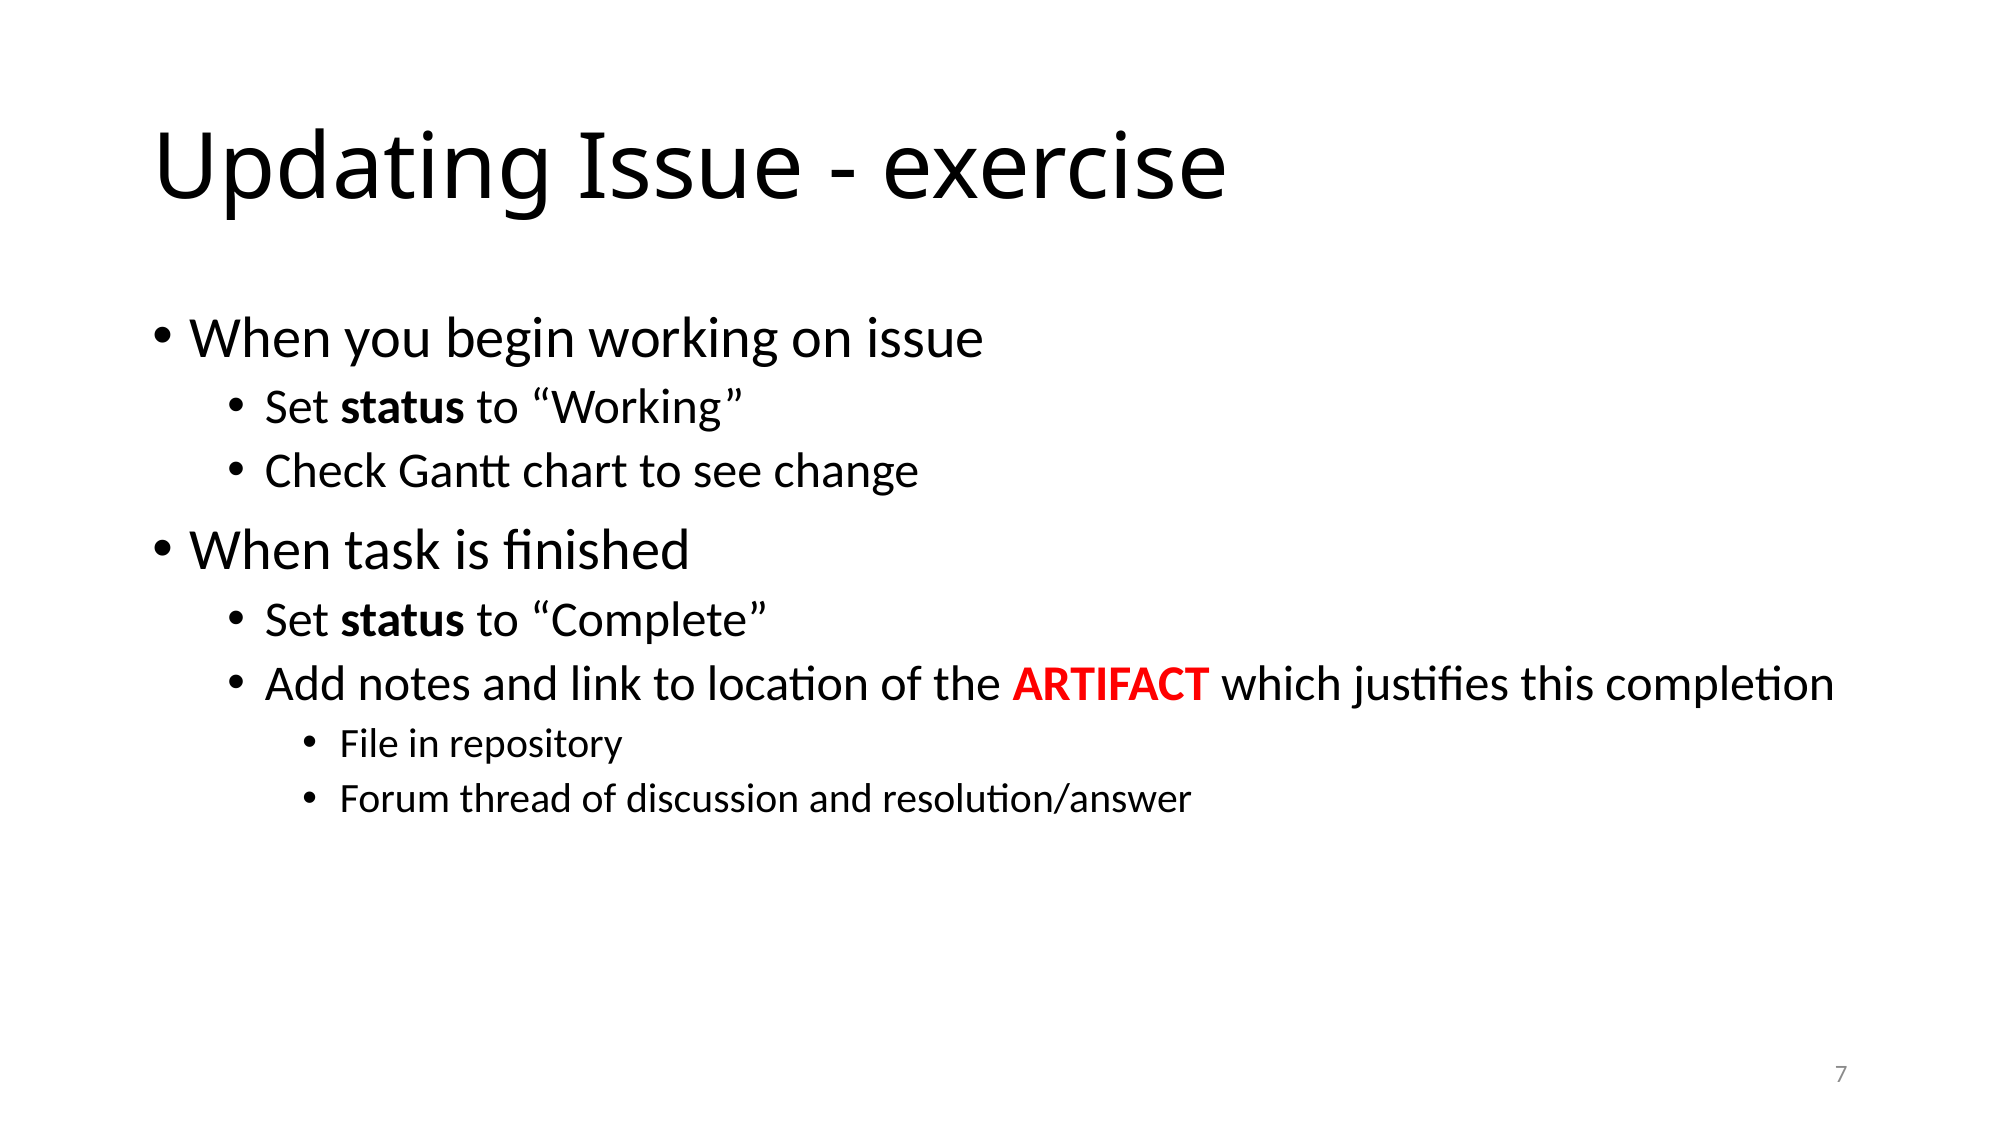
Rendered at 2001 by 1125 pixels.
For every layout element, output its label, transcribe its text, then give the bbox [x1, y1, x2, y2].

title Updating Issue - exercise [137, 59, 1863, 278]
slide_number 7 [1412, 1042, 1863, 1103]
list When you begin working on issue Set status to “Working” Check Gantt chart to see change When task is finished Set status to “Complete” Add notes and link to location of the ARTIFACT which justifies this completion File in repository Forum thread of discussion and resolution/answer [137, 299, 1863, 1014]
